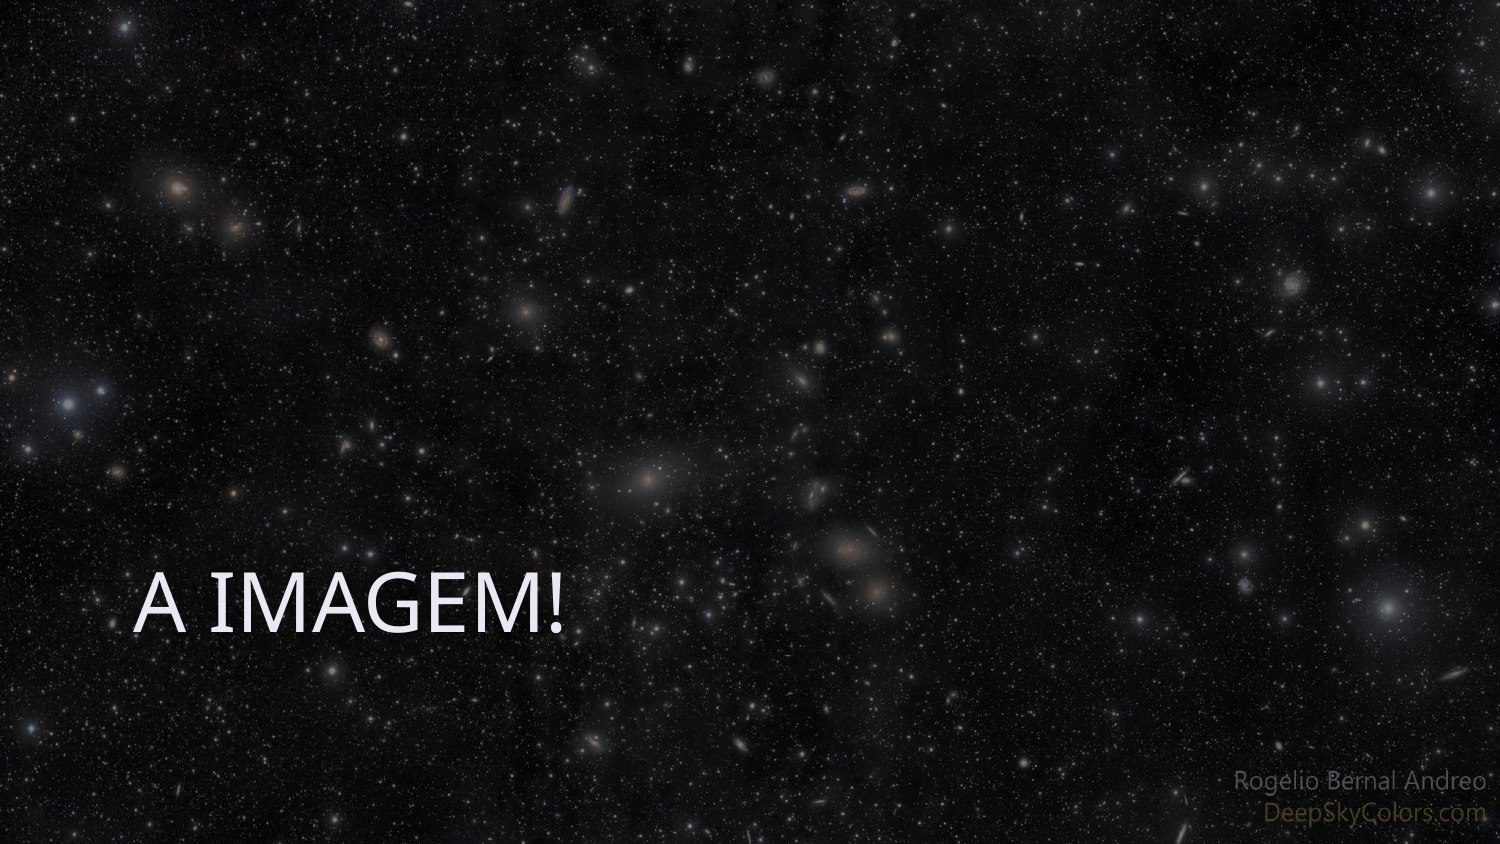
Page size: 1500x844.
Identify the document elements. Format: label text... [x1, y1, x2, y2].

picture [0, 0, 1500, 844]
title A IMAGEM! [118, 542, 1394, 710]
